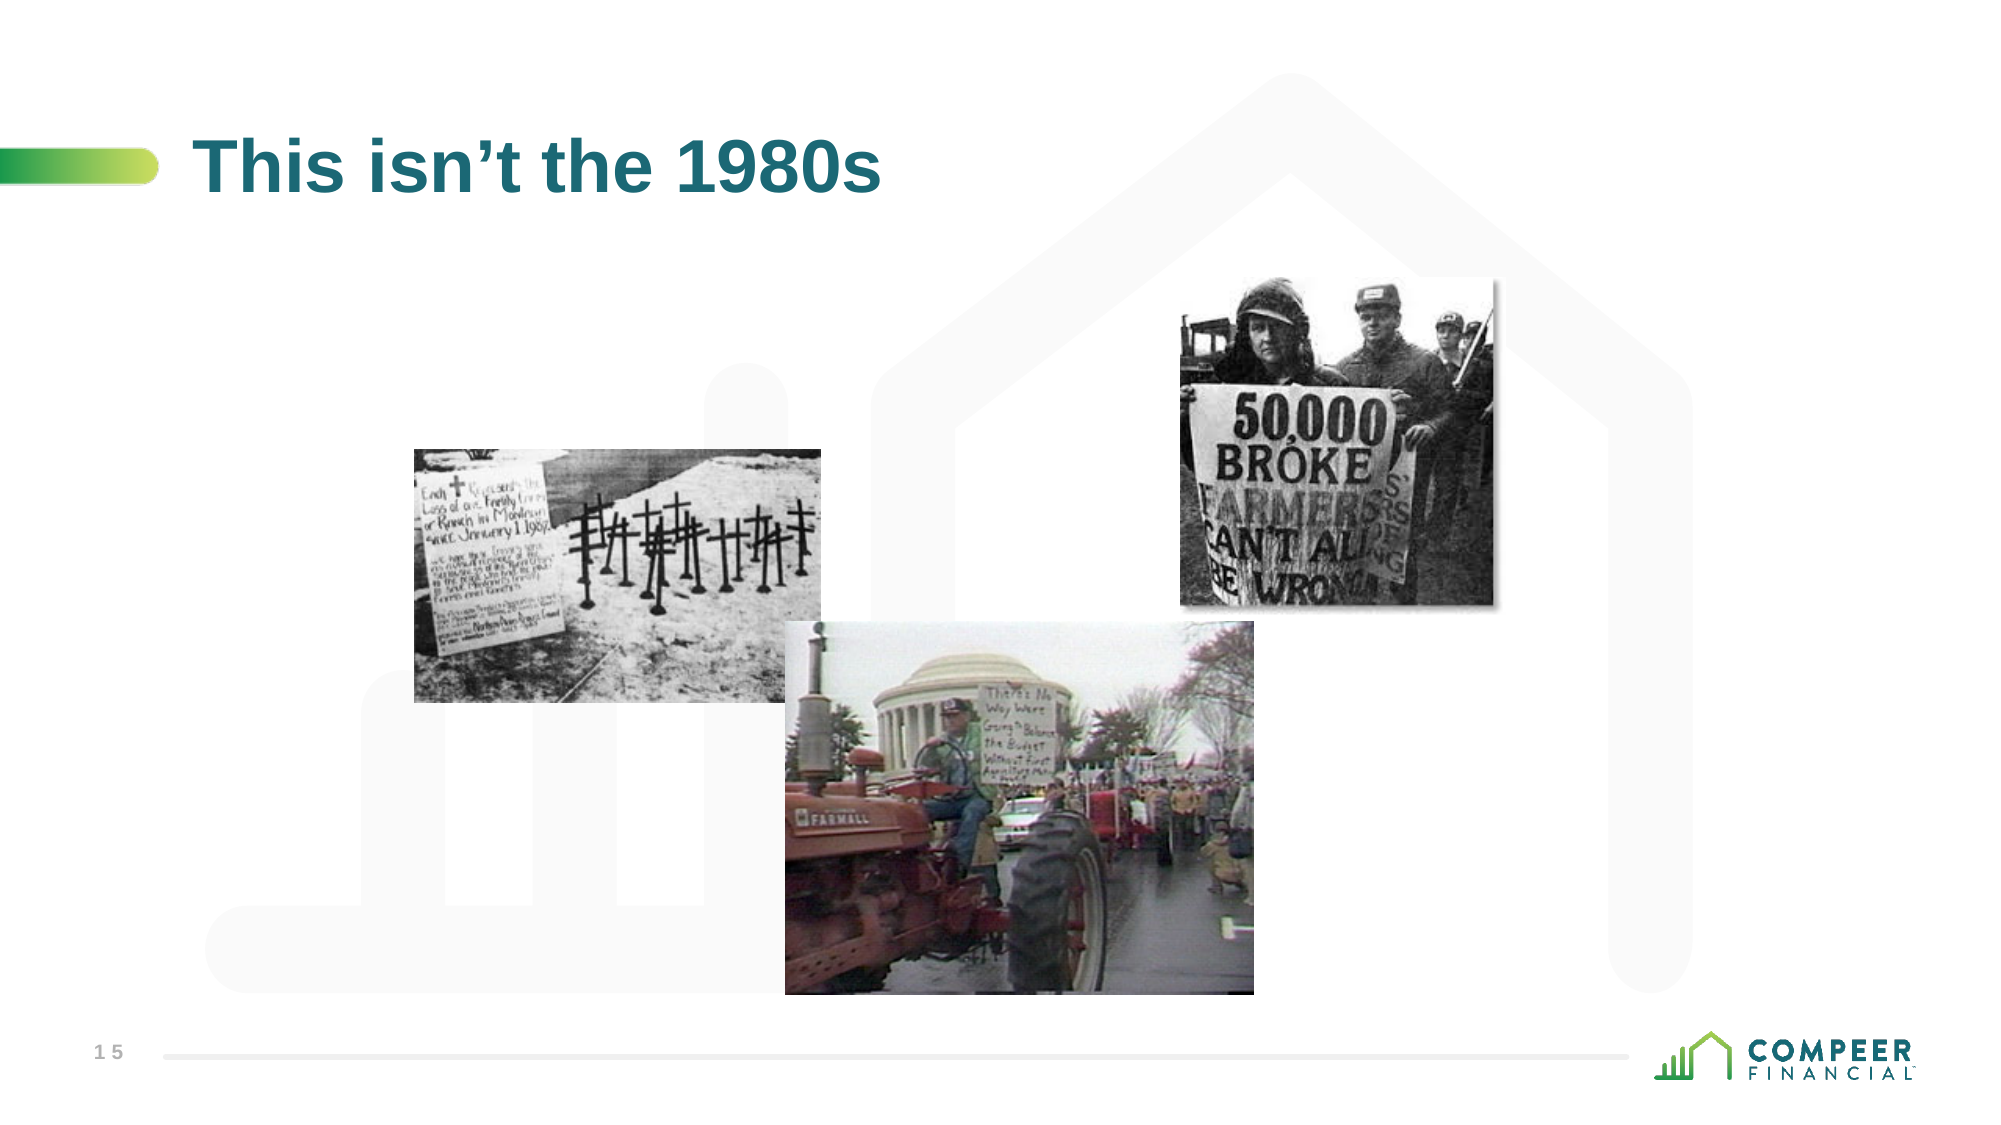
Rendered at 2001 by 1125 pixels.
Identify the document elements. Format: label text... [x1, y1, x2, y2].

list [1180, 277, 1506, 622]
picture [1654, 1031, 1916, 1080]
title This isn’t the 1980s [177, 59, 1903, 278]
picture [414, 449, 1254, 995]
picture [0, 146, 168, 201]
